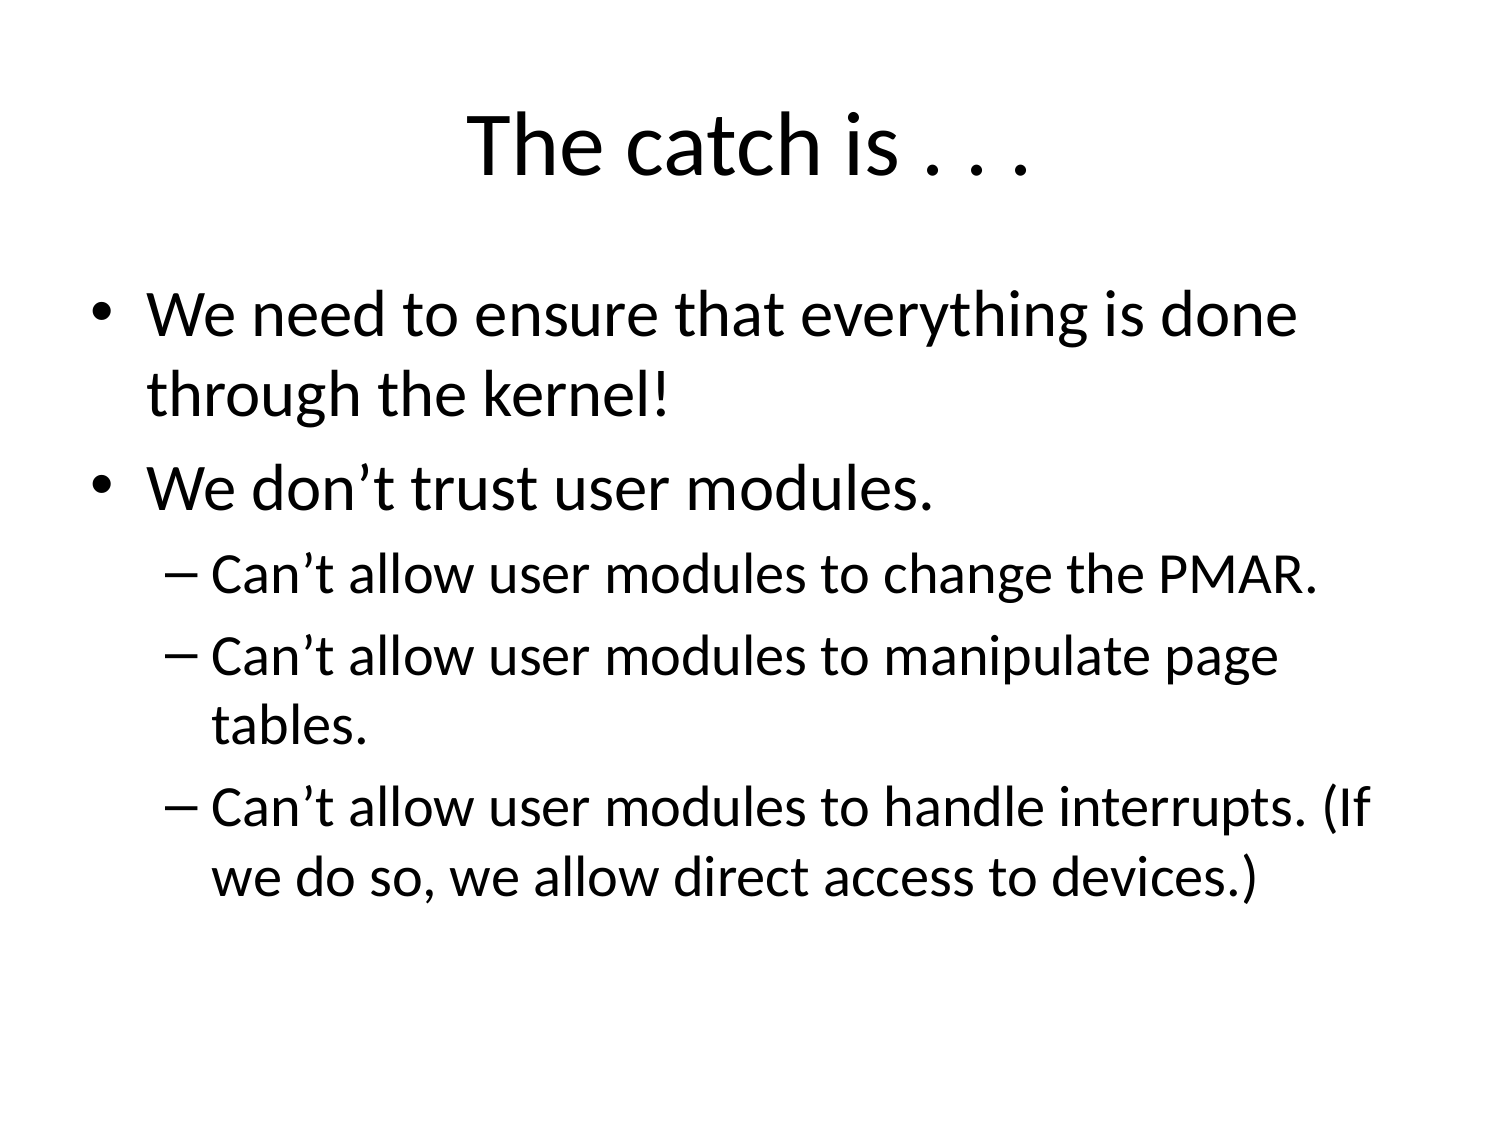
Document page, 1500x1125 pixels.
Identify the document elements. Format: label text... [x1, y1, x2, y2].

title The catch is . . . [75, 45, 1425, 233]
list We need to ensure that everything is done through the kernel! We don’t trust user modules. Can’t allow user modules to change the PMAR. Can’t allow user modules to manipulate page tables. Can’t allow user modules to handle interrupts. (If we do so, we allow direct access to devices.) [75, 262, 1425, 1005]
